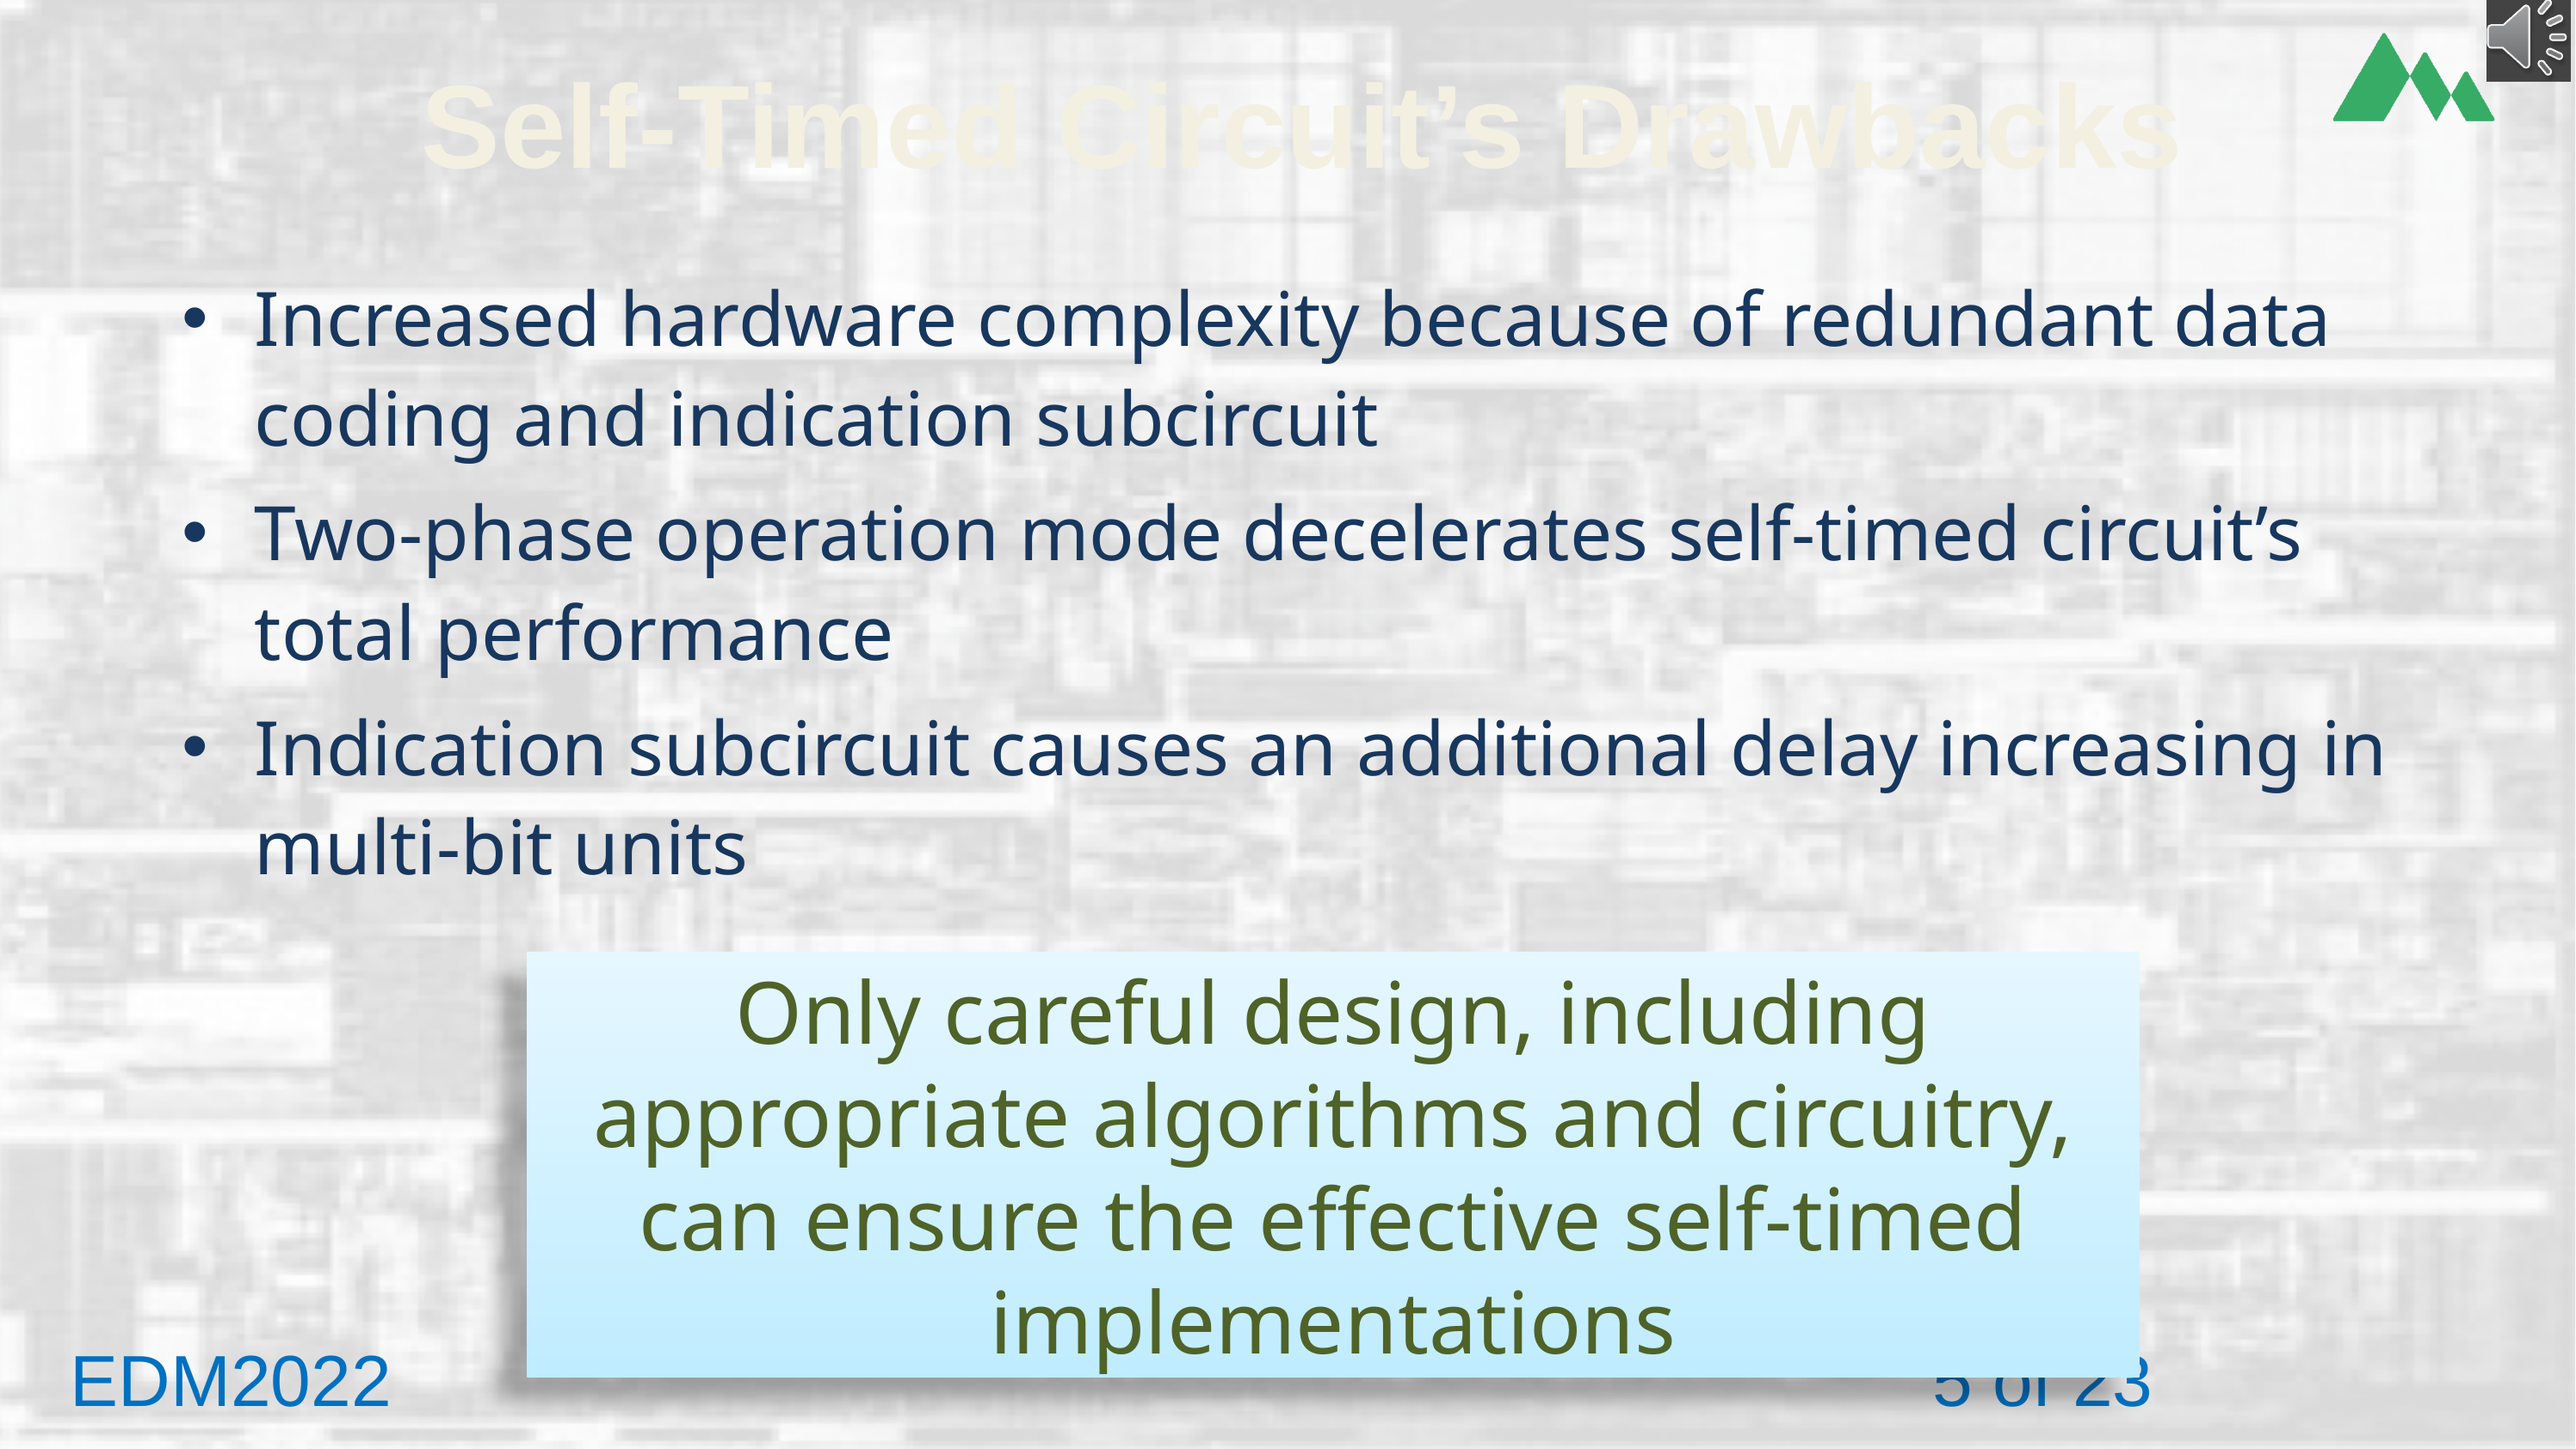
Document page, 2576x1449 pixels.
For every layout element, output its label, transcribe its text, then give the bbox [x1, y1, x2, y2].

title Self-Timed Circuit’s Drawbacks [312, 30, 2295, 212]
text_box Only careful design, including appropriate algorithms and circuitry, can ensure the effective self-timed implementations [527, 952, 2140, 1378]
picture [2332, 0, 2573, 126]
text_box Increased hardware complexity because of redundant data coding and indication subcircuit Two-phase operation mode decelerates self-timed circuit’s total performance Indication subcircuit causes an additional delay increasing in multi-bit units [169, 256, 2406, 896]
text_box EDM2022 5 of 23 [57, 1327, 2508, 1427]
